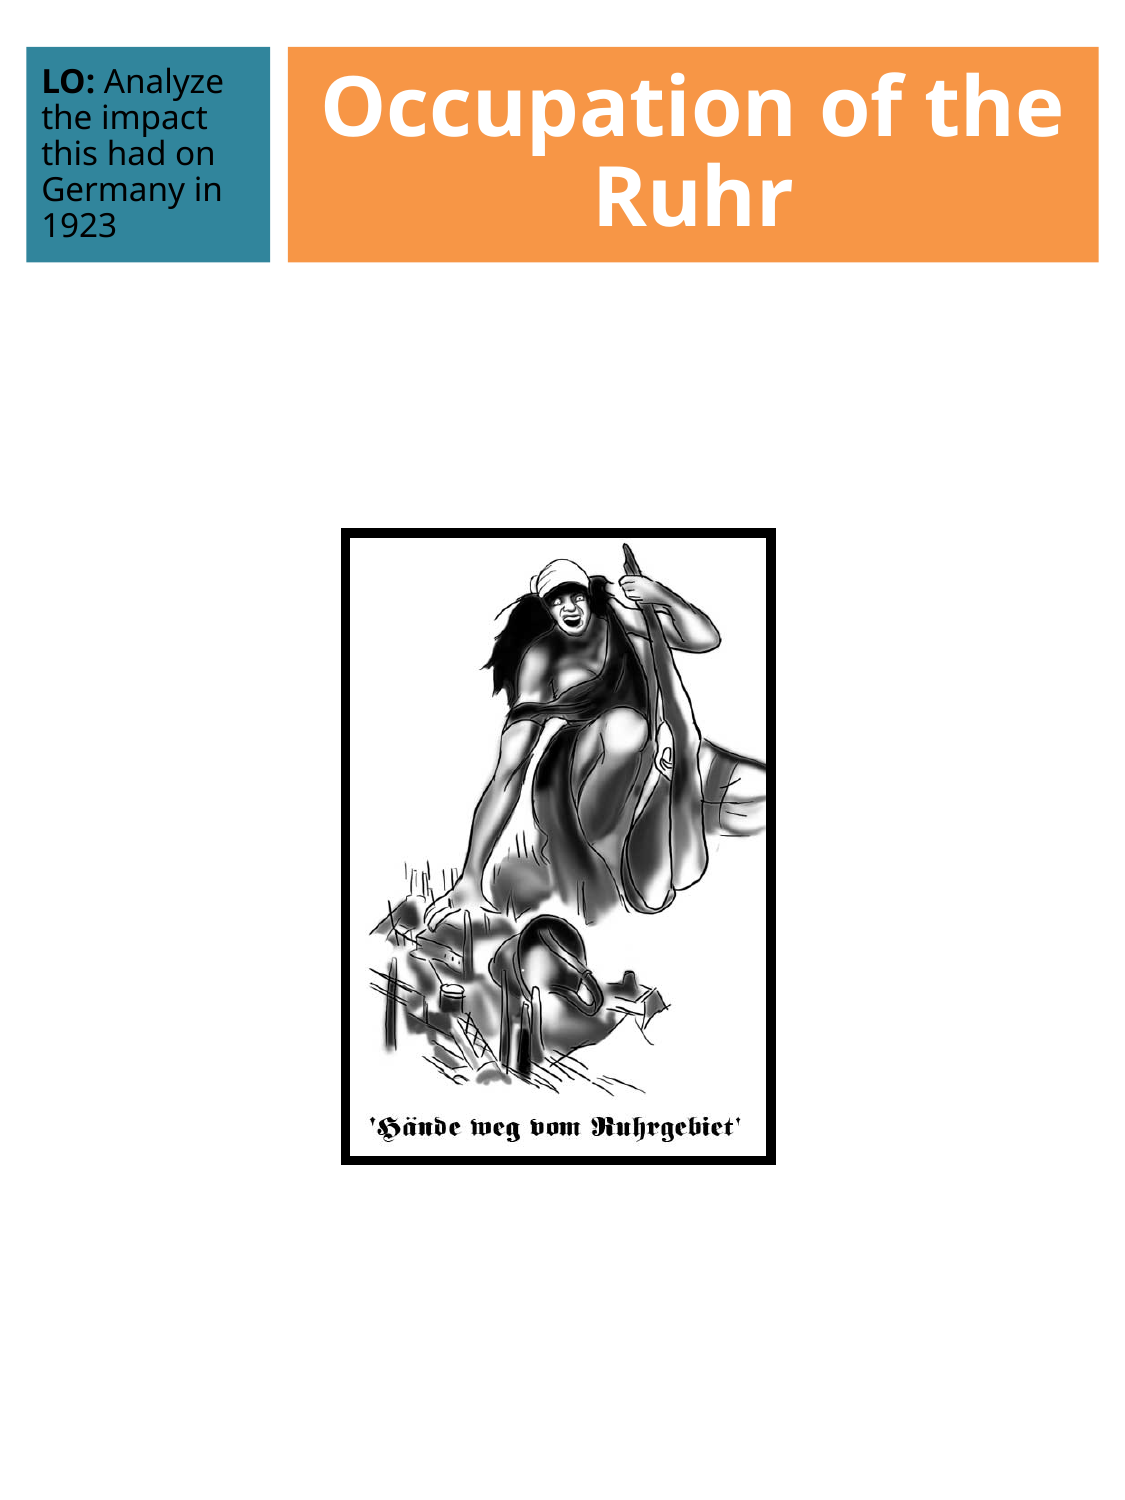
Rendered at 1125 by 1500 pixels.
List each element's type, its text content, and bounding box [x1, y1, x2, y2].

text_box Occupation of the Ruhr [287, 46, 1099, 263]
text_box LO: Analyze the impact this had on Germany in 1923 [26, 46, 271, 263]
picture [349, 537, 767, 1157]
